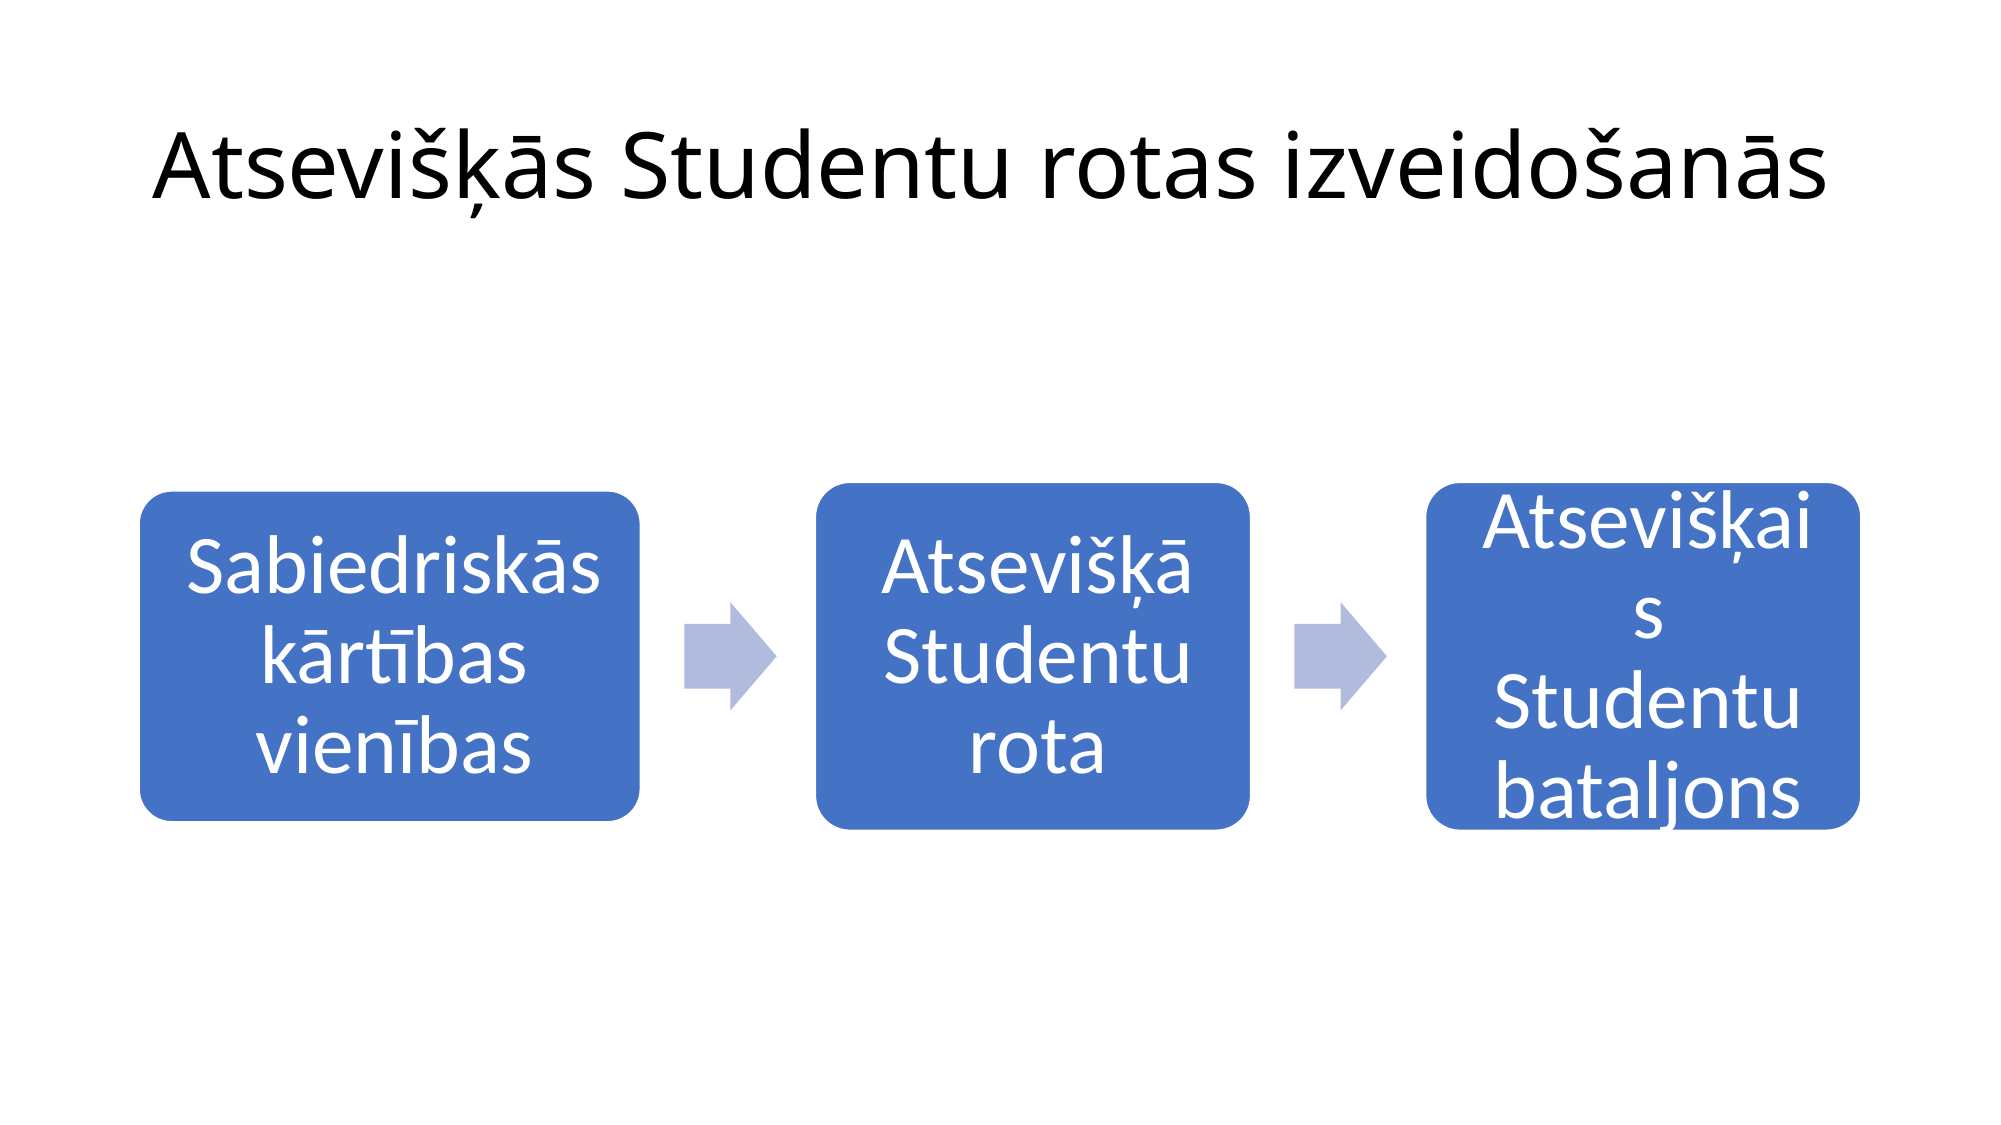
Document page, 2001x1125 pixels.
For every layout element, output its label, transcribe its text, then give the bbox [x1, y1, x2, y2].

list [137, 299, 1863, 1014]
title Atsevišķās Studentu rotas izveidošanās [137, 59, 1863, 278]
